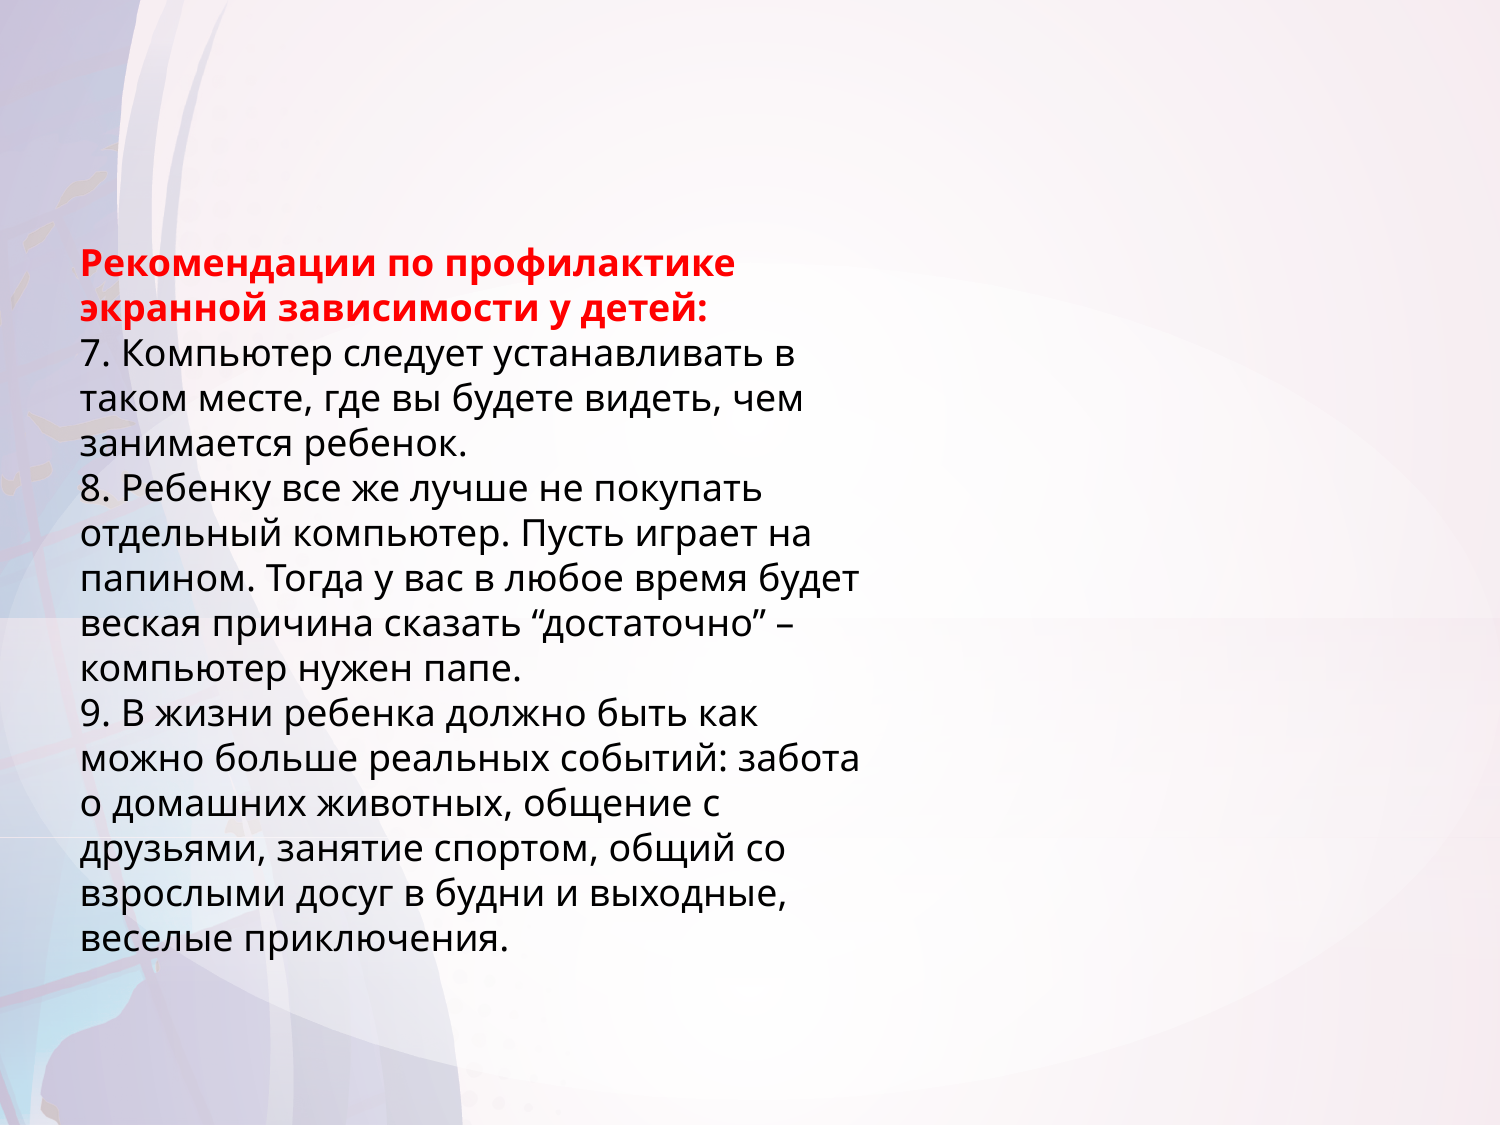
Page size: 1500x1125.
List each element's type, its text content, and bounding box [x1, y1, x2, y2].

text_box Рекомендации по профилактике экранной зависимости у детей: 7. Компьютер следует устанавливать в таком месте, где вы будете видеть, чем занимается ребенок. 8. Ребенку все же лучше не покупать отдельный компьютер. Пусть играет на папином. Тогда у вас в любое время будет веская причина сказать “достаточно” – компьютер нужен папе. 9. В жизни ребенка должно быть как можно больше реальных событий: забота о домашних животных, общение с друзьями, занятие спортом, общий со взрослыми досуг в будни и выходные, веселые приключения. [64, 231, 904, 1057]
